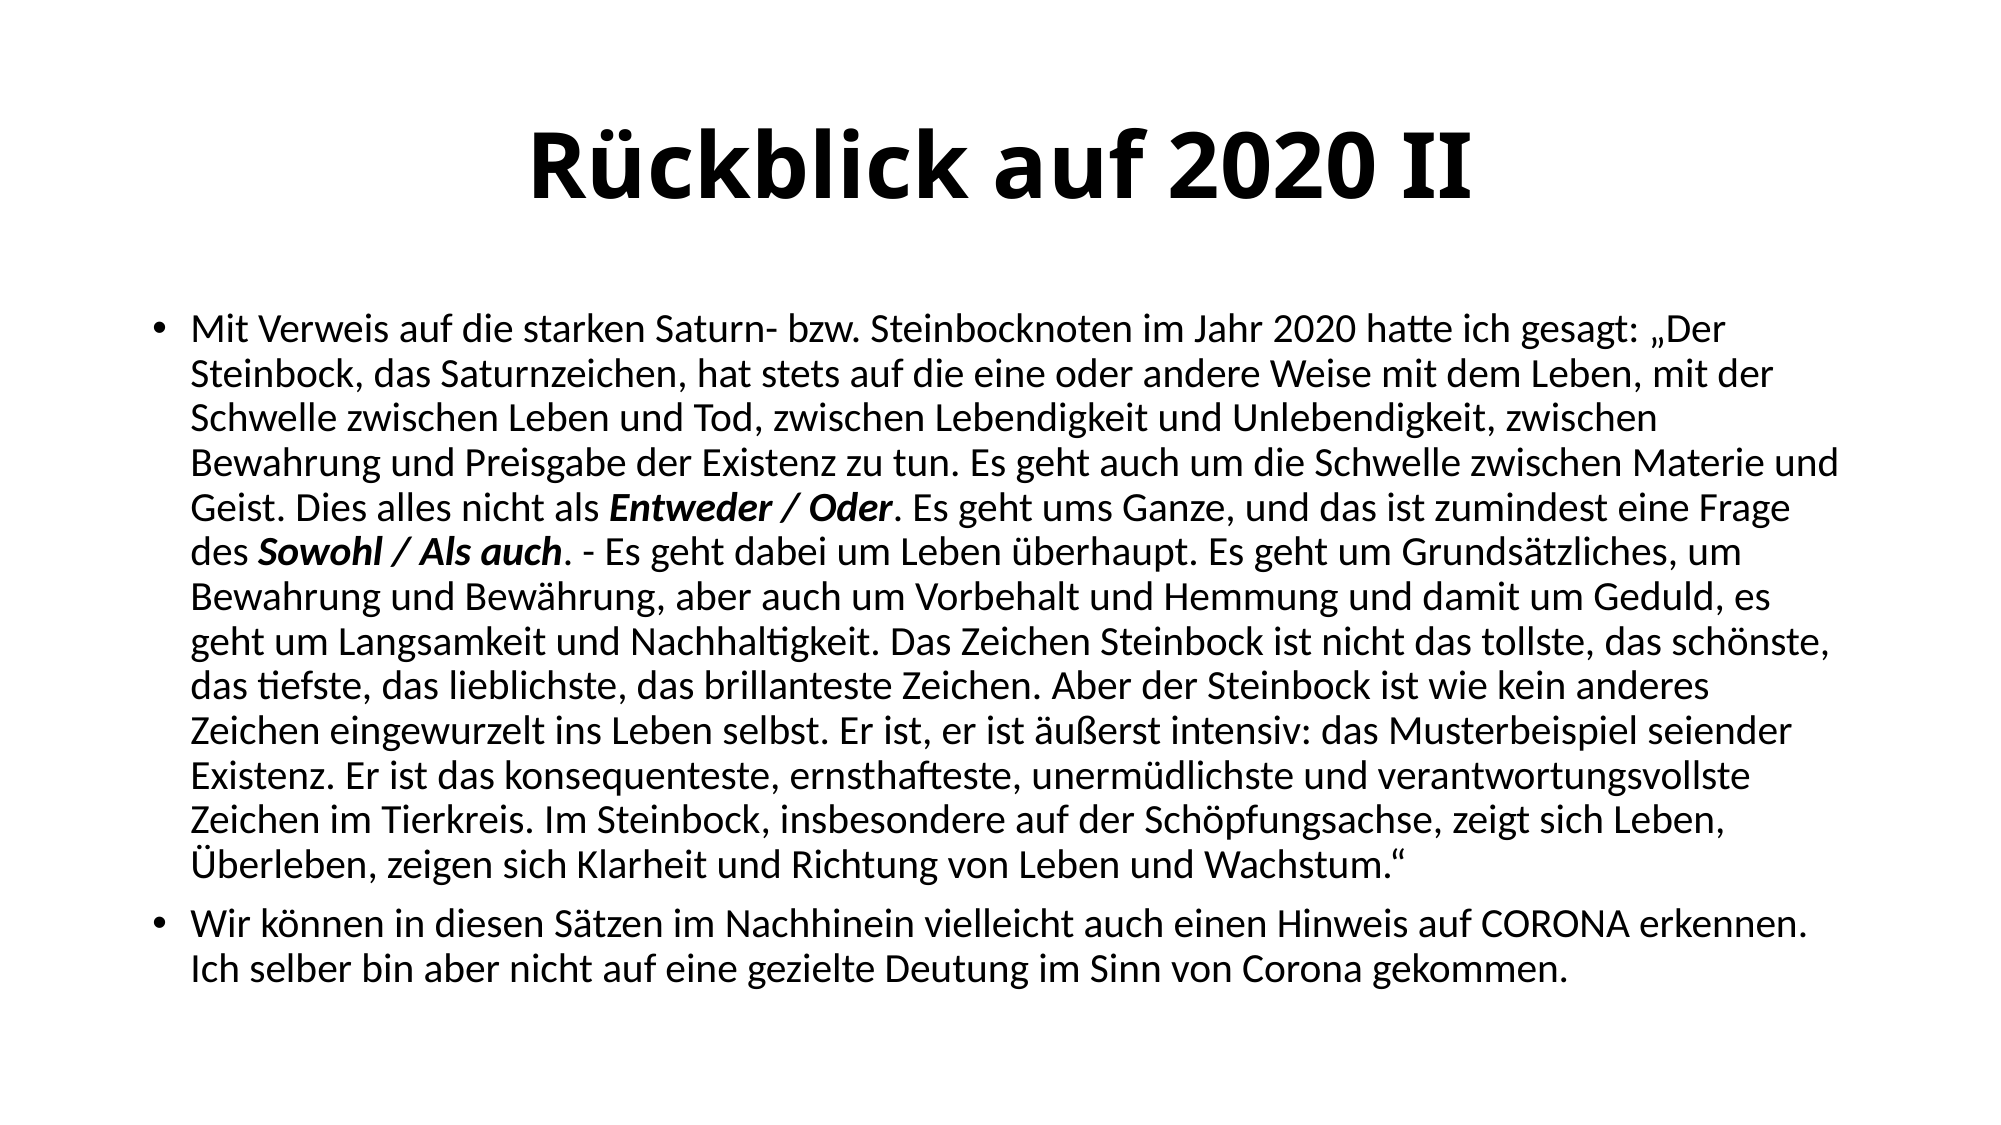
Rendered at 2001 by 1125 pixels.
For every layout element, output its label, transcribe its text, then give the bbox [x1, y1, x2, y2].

title Rückblick auf 2020 II [137, 59, 1863, 278]
list Mit Verweis auf die starken Saturn- bzw. Steinbocknoten im Jahr 2020 hatte ich gesagt: „Der Steinbock, das Saturnzeichen, hat stets auf die eine oder andere Weise mit dem Leben, mit der Schwelle zwischen Leben und Tod, zwischen Lebendigkeit und Unlebendigkeit, zwischen Bewahrung und Preisgabe der Existenz zu tun. Es geht auch um die Schwelle zwischen Materie und Geist. Dies alles nicht als Entweder / Oder. Es geht ums Ganze, und das ist zumindest eine Frage des Sowohl / Als auch. - Es geht dabei um Leben überhaupt. Es geht um Grundsätzliches, um Bewahrung und Bewährung, aber auch um Vorbehalt und Hemmung und damit um Geduld, es geht um Langsamkeit und Nachhaltigkeit. Das Zeichen Steinbock ist nicht das tollste, das schönste, das tiefste, das lieblichste, das brillanteste Zeichen. Aber der Steinbock ist wie kein anderes Zeichen eingewurzelt ins Leben selbst. Er ist, er ist äußerst intensiv: das Musterbeispiel seiender Existenz. Er ist das konsequenteste, ernsthafteste, unermüdlichste und verantwortungsvollste Zeichen im Tierkreis. Im Steinbock, insbesondere auf der Schöpfungsachse, zeigt sich Leben, Überleben, zeigen sich Klarheit und Richtung von Leben und Wachstum.“ Wir können in diesen Sätzen im Nachhinein vielleicht auch einen Hinweis auf CORONA erkennen. Ich selber bin aber nicht auf eine gezielte Deutung im Sinn von Corona gekommen. [137, 299, 1863, 1014]
